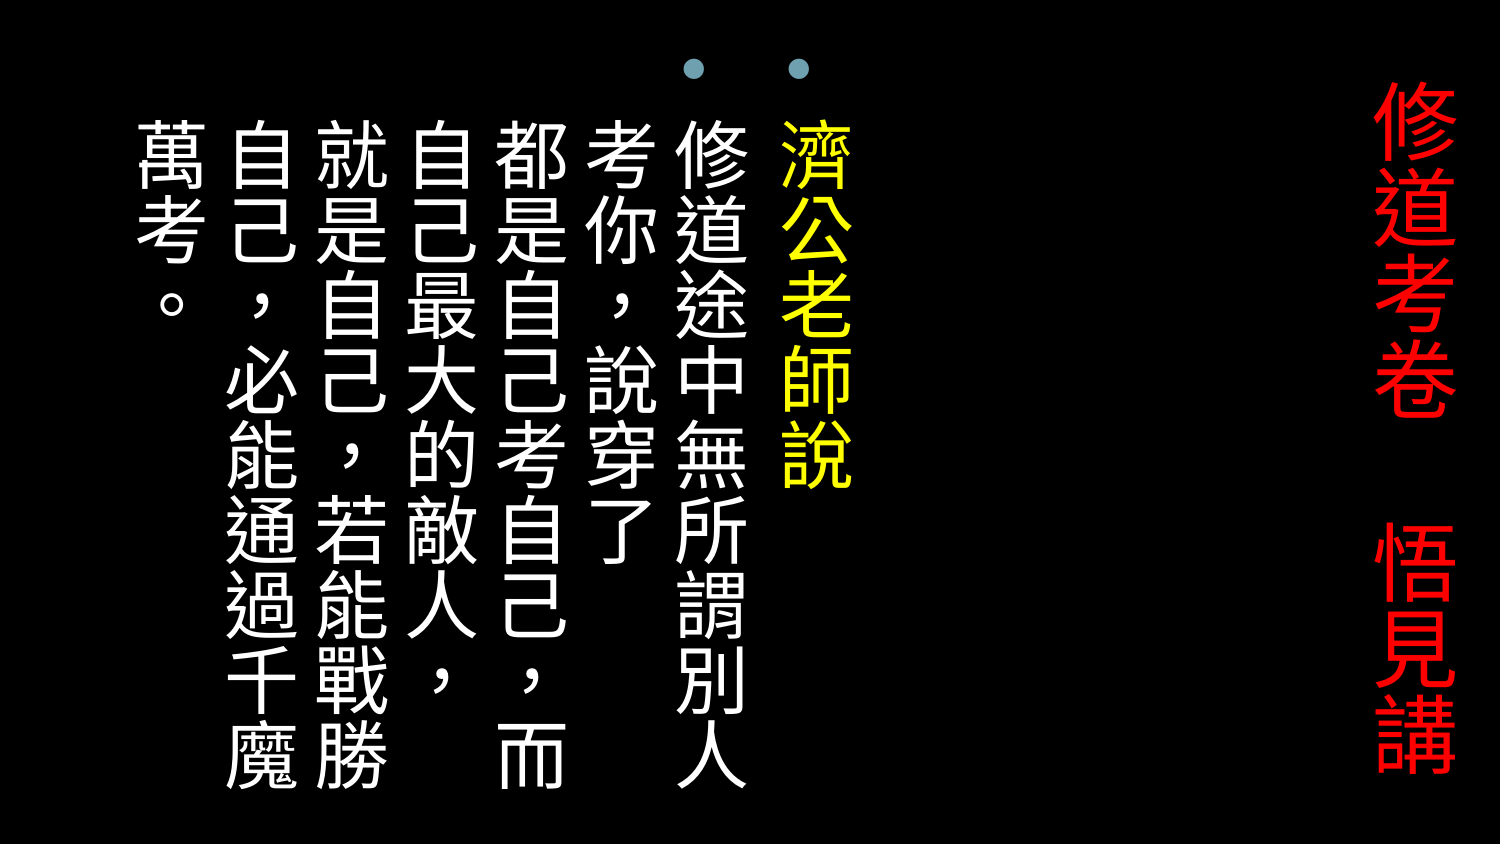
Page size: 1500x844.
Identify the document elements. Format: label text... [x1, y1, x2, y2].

list 濟公老師說 修道途中無所謂別人考你，說穿了 都是自己考自己，而自己最大的敵人， 就是自己，若能戰勝自己，必能通過千魔萬考。 [29, 33, 1329, 812]
title 修道考卷 悟見講 [1352, 43, 1473, 812]
